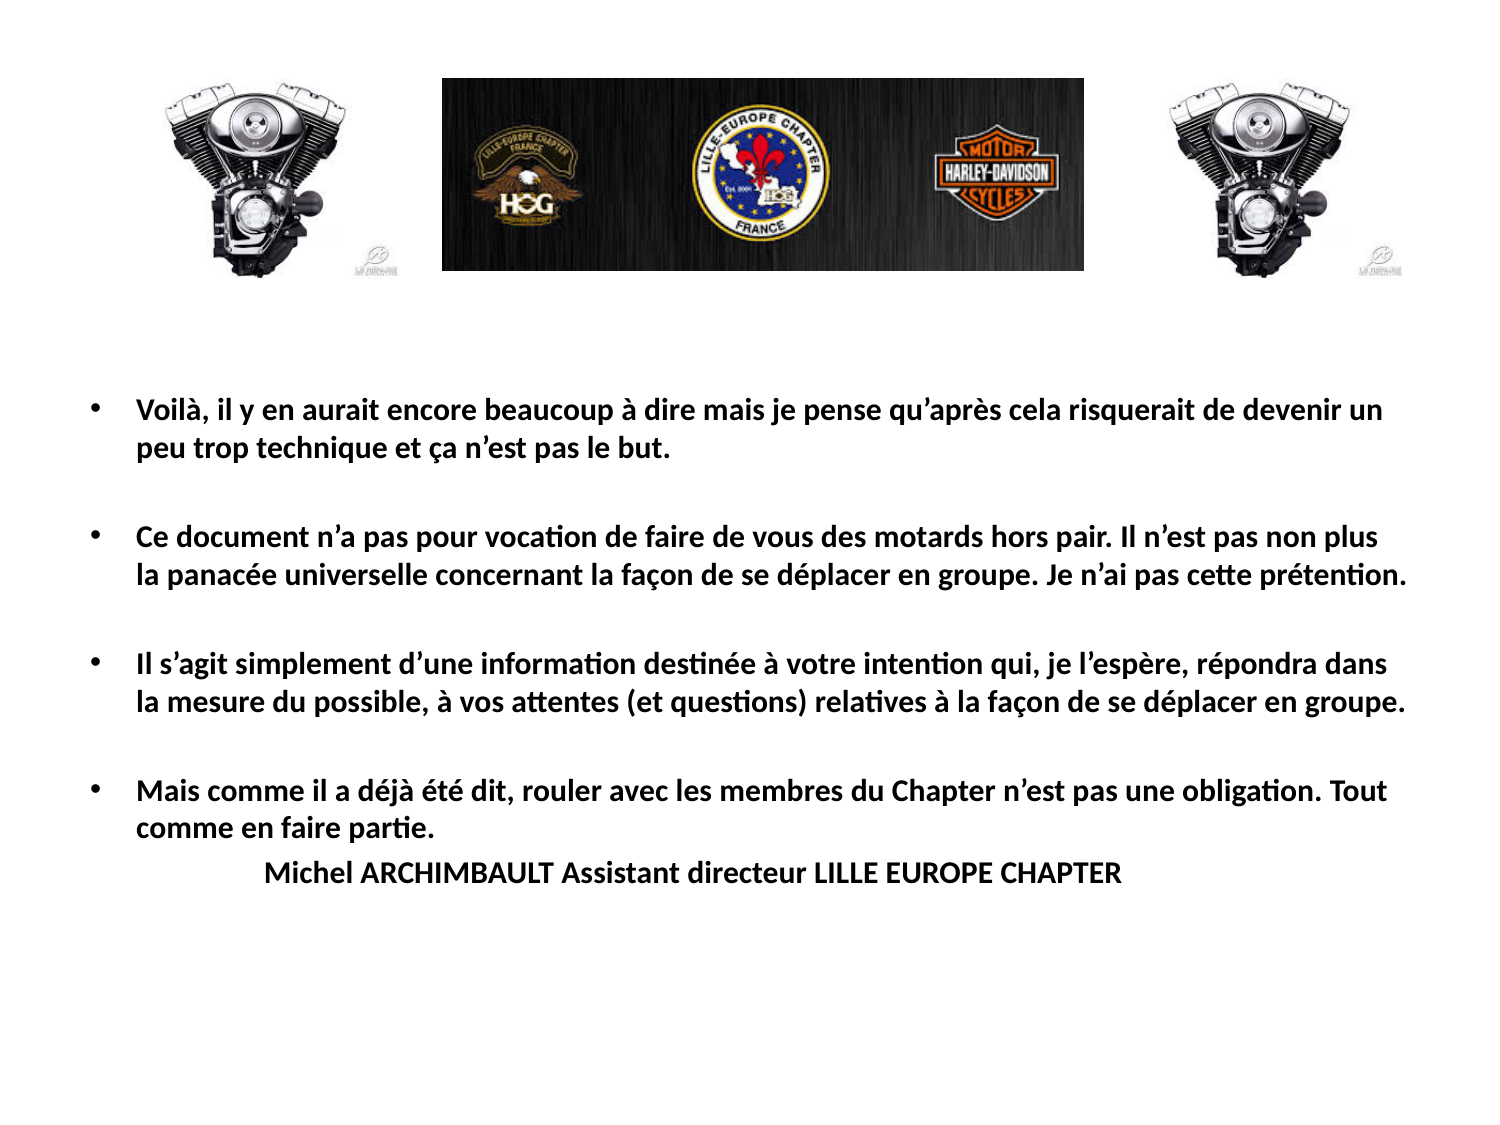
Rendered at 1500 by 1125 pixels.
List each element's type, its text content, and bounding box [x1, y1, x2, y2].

list Voilà, il y en aurait encore beaucoup à dire mais je pense qu’après cela risquerait de devenir un peu trop technique et ça n’est pas le but. Ce document n’a pas pour vocation de faire de vous des motards hors pair. Il n’est pas non plus la panacée universelle concernant la façon de se déplacer en groupe. Je n’ai pas cette prétention. Il s’agit simplement d’une information destinée à votre intention qui, je l’espère, répondra dans la mesure du possible, à vos attentes (et questions) relatives à la façon de se déplacer en groupe. Mais comme il a déjà été dit, rouler avec les membres du Chapter n’est pas une obligation. Tout comme en faire partie. Michel ARCHIMBAULT Assistant directeur LILLE EUROPE CHAPTER [75, 314, 1425, 1005]
picture [111, 77, 399, 280]
picture [442, 77, 1084, 271]
picture [1115, 77, 1403, 280]
